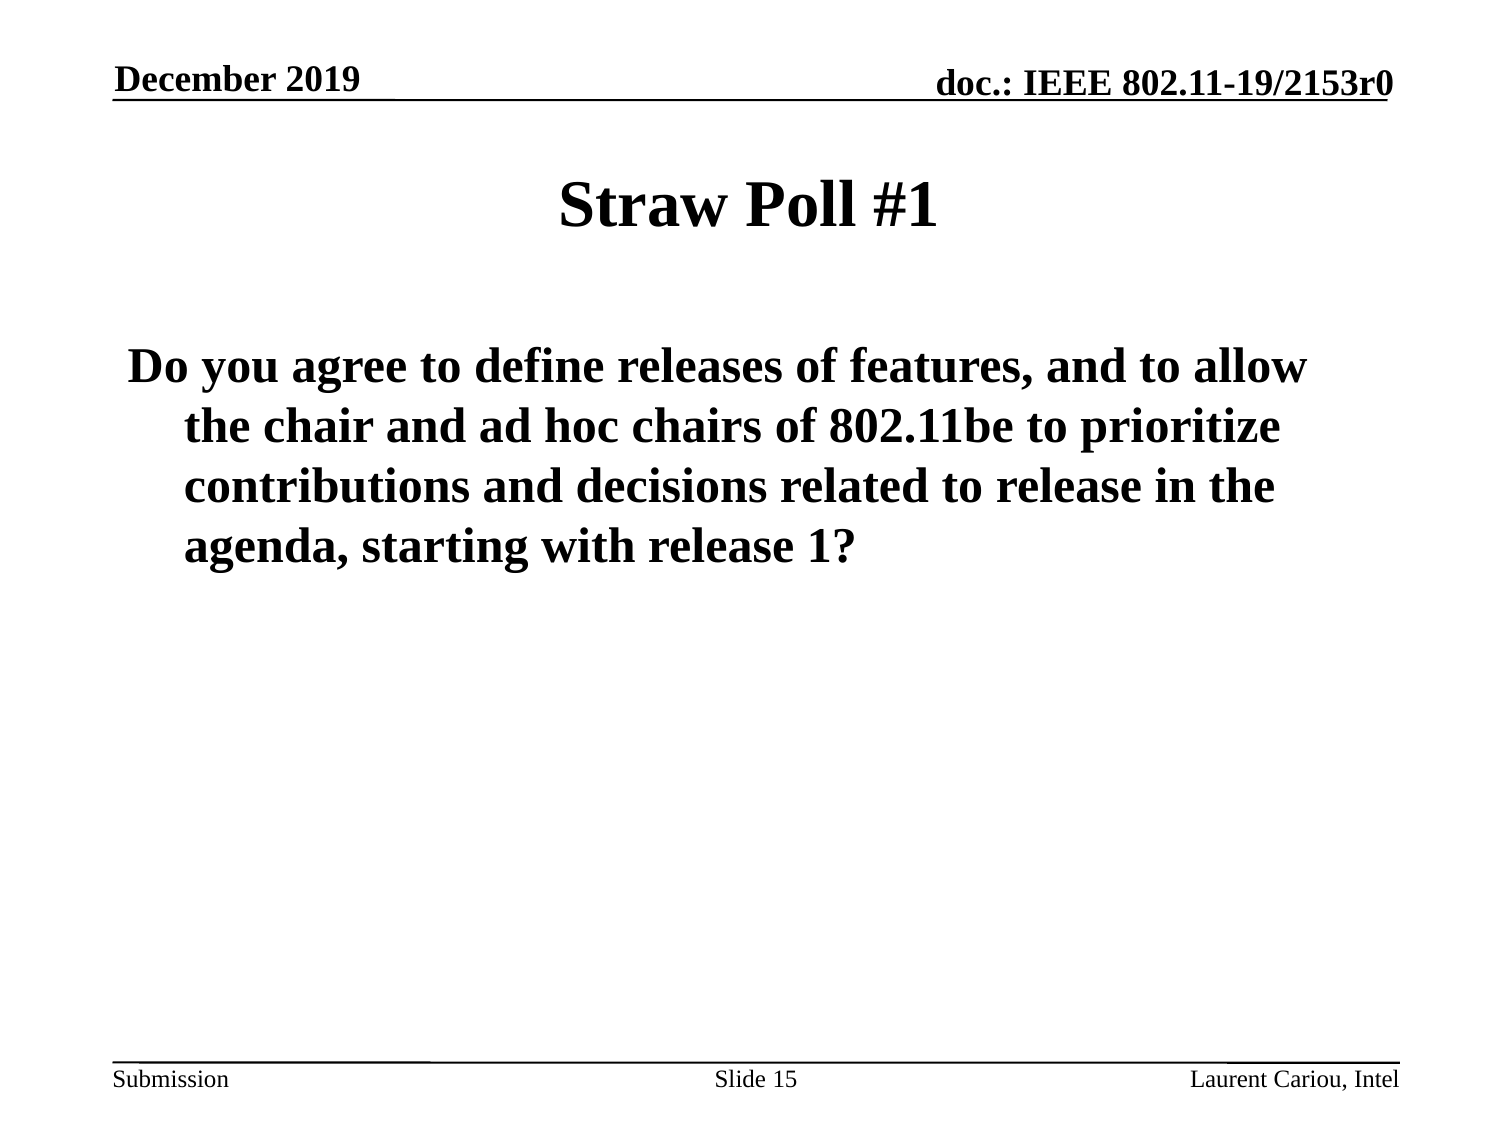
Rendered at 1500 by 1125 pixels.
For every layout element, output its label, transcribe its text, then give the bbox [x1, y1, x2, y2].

list Do you agree to define releases of features, and to allow the chair and ad hoc chairs of 802.11be to prioritize contributions and decisions related to release in the agenda, starting with release 1? [112, 324, 1388, 1000]
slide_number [114, 54, 423, 100]
title Straw Poll #1 [112, 112, 1388, 288]
footer Laurent Cariou, Intel [877, 1061, 1401, 1093]
slide_number Slide 15 [712, 1061, 800, 1123]
